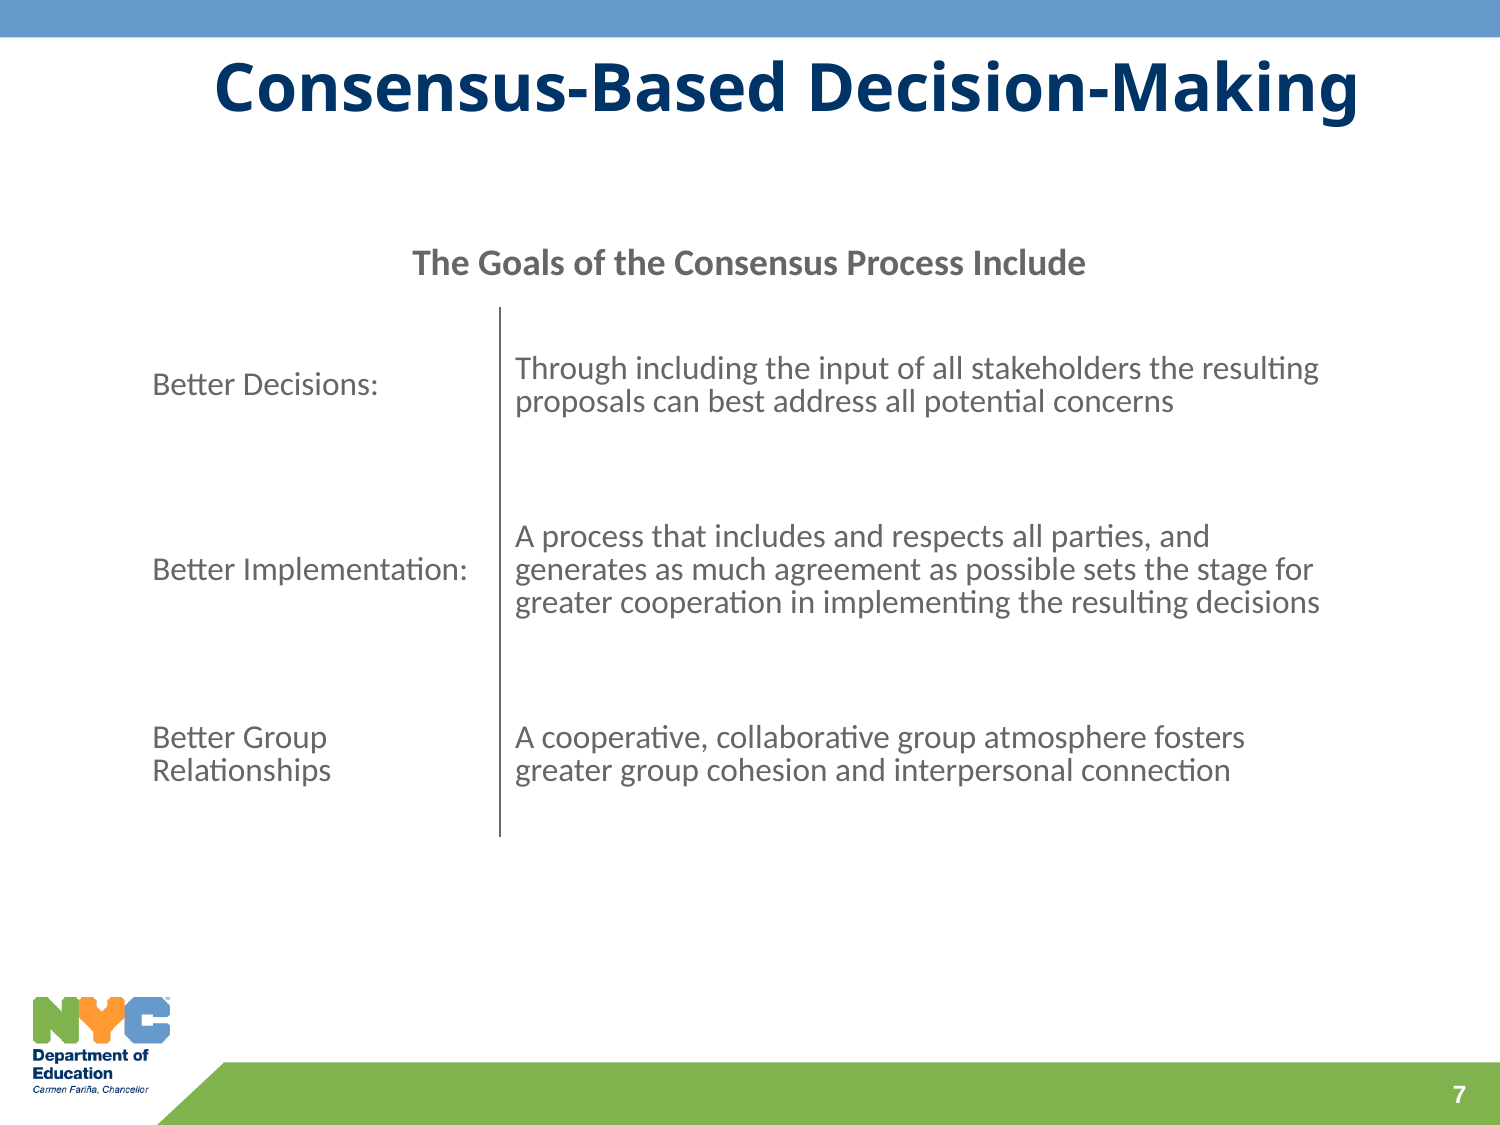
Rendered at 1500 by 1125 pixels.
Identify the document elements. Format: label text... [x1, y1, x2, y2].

table_cell Better Decisions: [137, 307, 499, 468]
text_box Consensus-Based Decision-Making [0, 37, 1500, 133]
table_cell Better Implementation: [137, 468, 499, 676]
table_cell Through including the input of all stakeholders the resulting proposals can best address all potential concerns [501, 307, 1362, 468]
picture [33, 997, 170, 1094]
table_cell A process that includes and respects all parties, and generates as much agreement as possible sets the stage for greater cooperation in implementing the resulting decisions [501, 468, 1362, 676]
table_header The Goals of the Consensus Process Include [137, 225, 1362, 307]
table_cell Better Group Relationships [137, 676, 499, 837]
table_cell A cooperative, collaborative group atmosphere fosters greater group cohesion and interpersonal connection [501, 676, 1362, 837]
slide_number 7 [1318, 1070, 1482, 1109]
